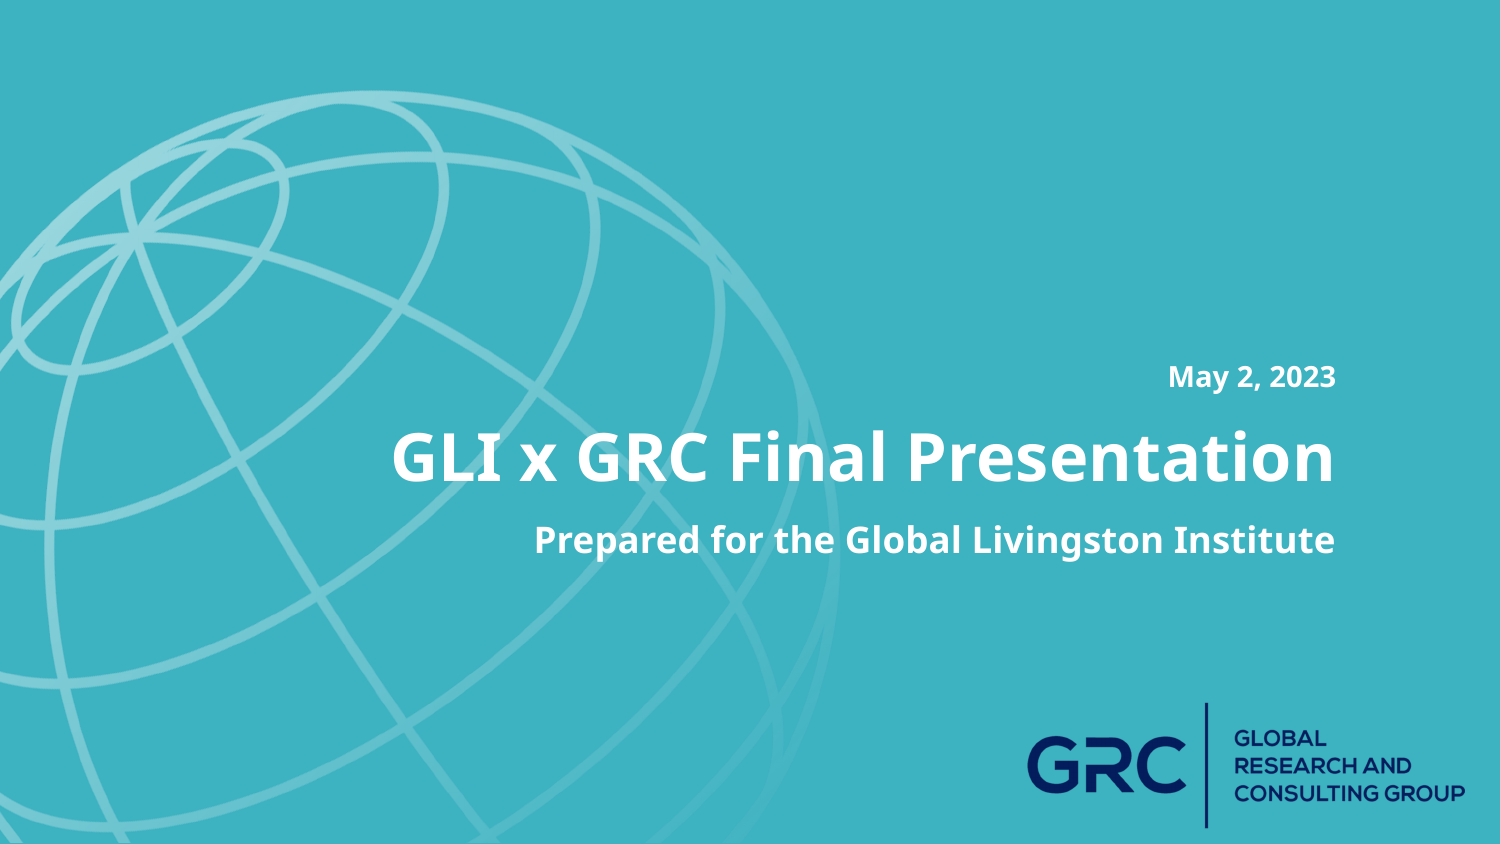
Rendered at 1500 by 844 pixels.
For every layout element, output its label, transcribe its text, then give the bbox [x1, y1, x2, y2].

picture [1003, 699, 1489, 830]
title GLI x GRC Final Presentation [148, 414, 1352, 494]
subtitle May 2, 2023 [148, 333, 1352, 414]
subtitle Prepared for the Global Livingston Institute [148, 494, 1352, 576]
